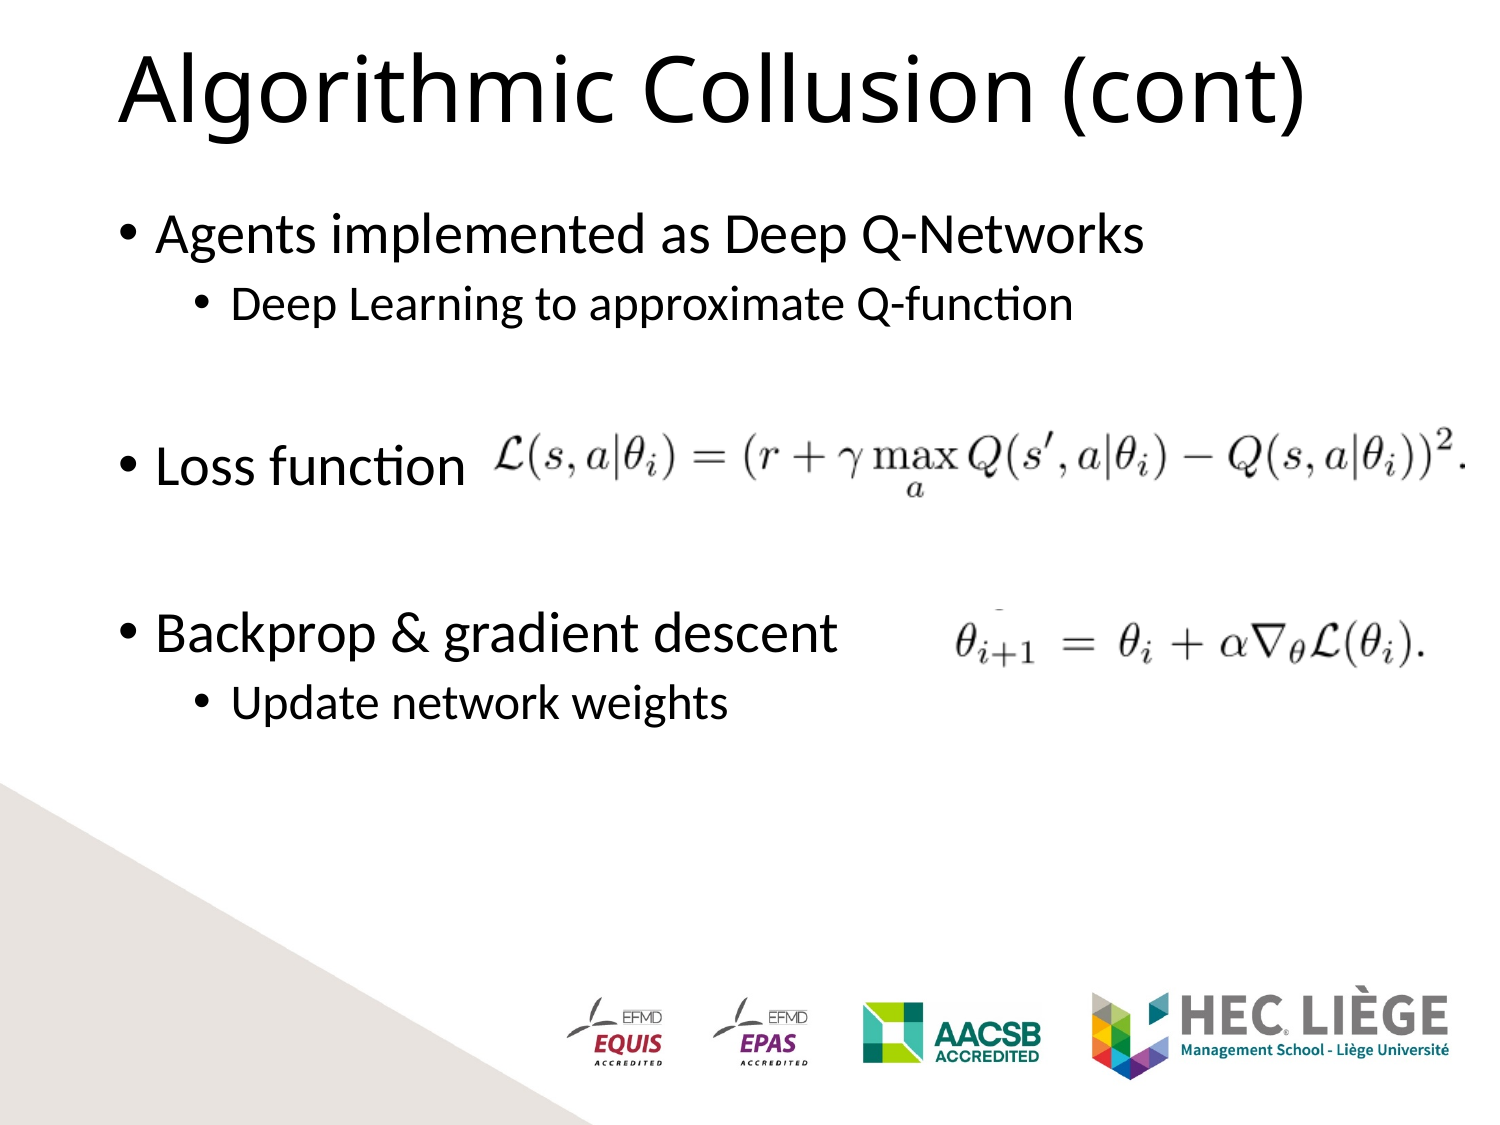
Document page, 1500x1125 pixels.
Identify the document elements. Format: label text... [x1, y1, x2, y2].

title Algorithmic Collusion (cont) [103, 0, 1397, 196]
list Agents implemented as Deep Q-Networks Deep Learning to approximate Q-function Loss function Backprop & gradient descent Update network weights [103, 196, 1397, 1014]
picture [0, 4, 1500, 1125]
